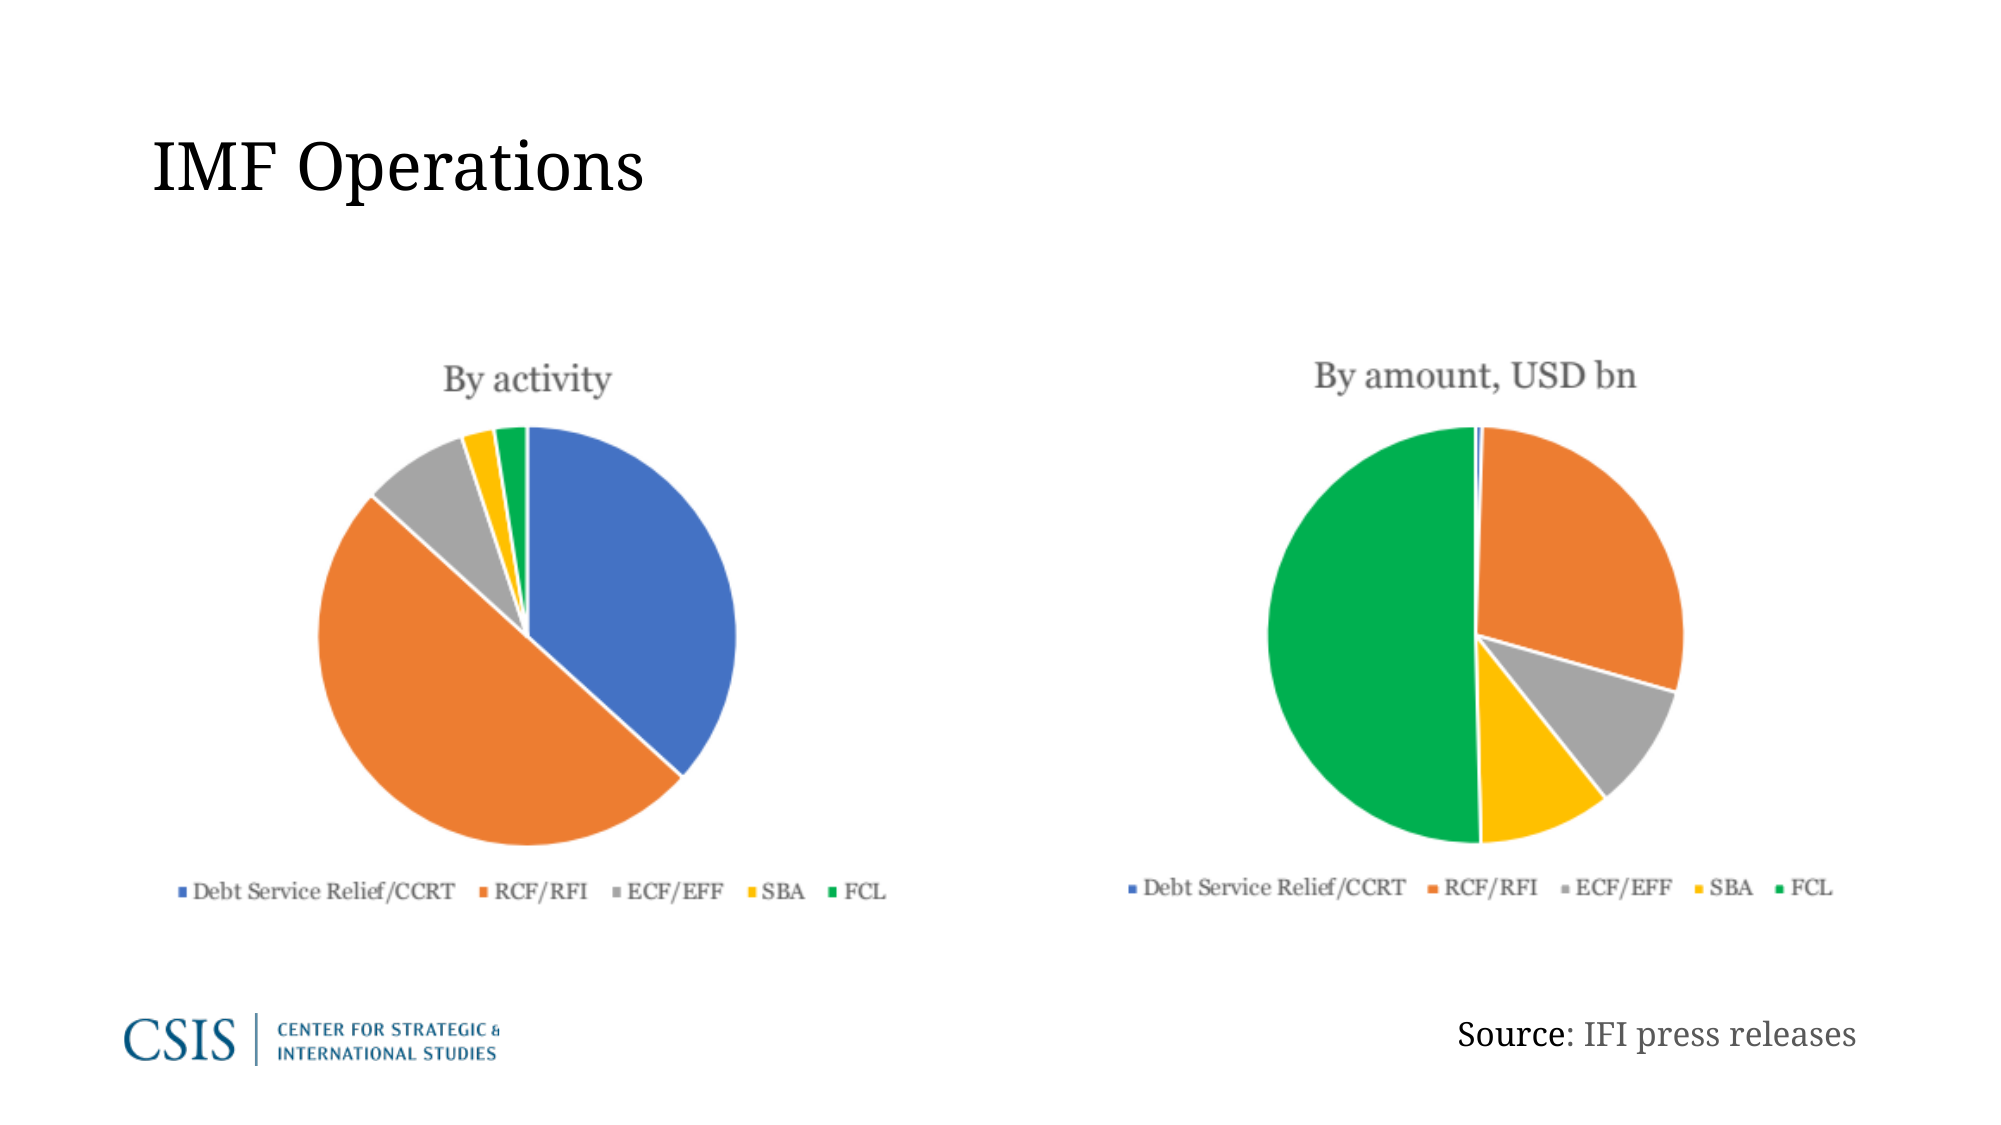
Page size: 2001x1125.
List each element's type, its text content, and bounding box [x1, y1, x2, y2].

title IMF Operations [137, 59, 1863, 278]
text_box Source: IFI press releases [1442, 1005, 1873, 1060]
picture [124, 1012, 500, 1066]
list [1065, 338, 1885, 921]
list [113, 338, 939, 924]
